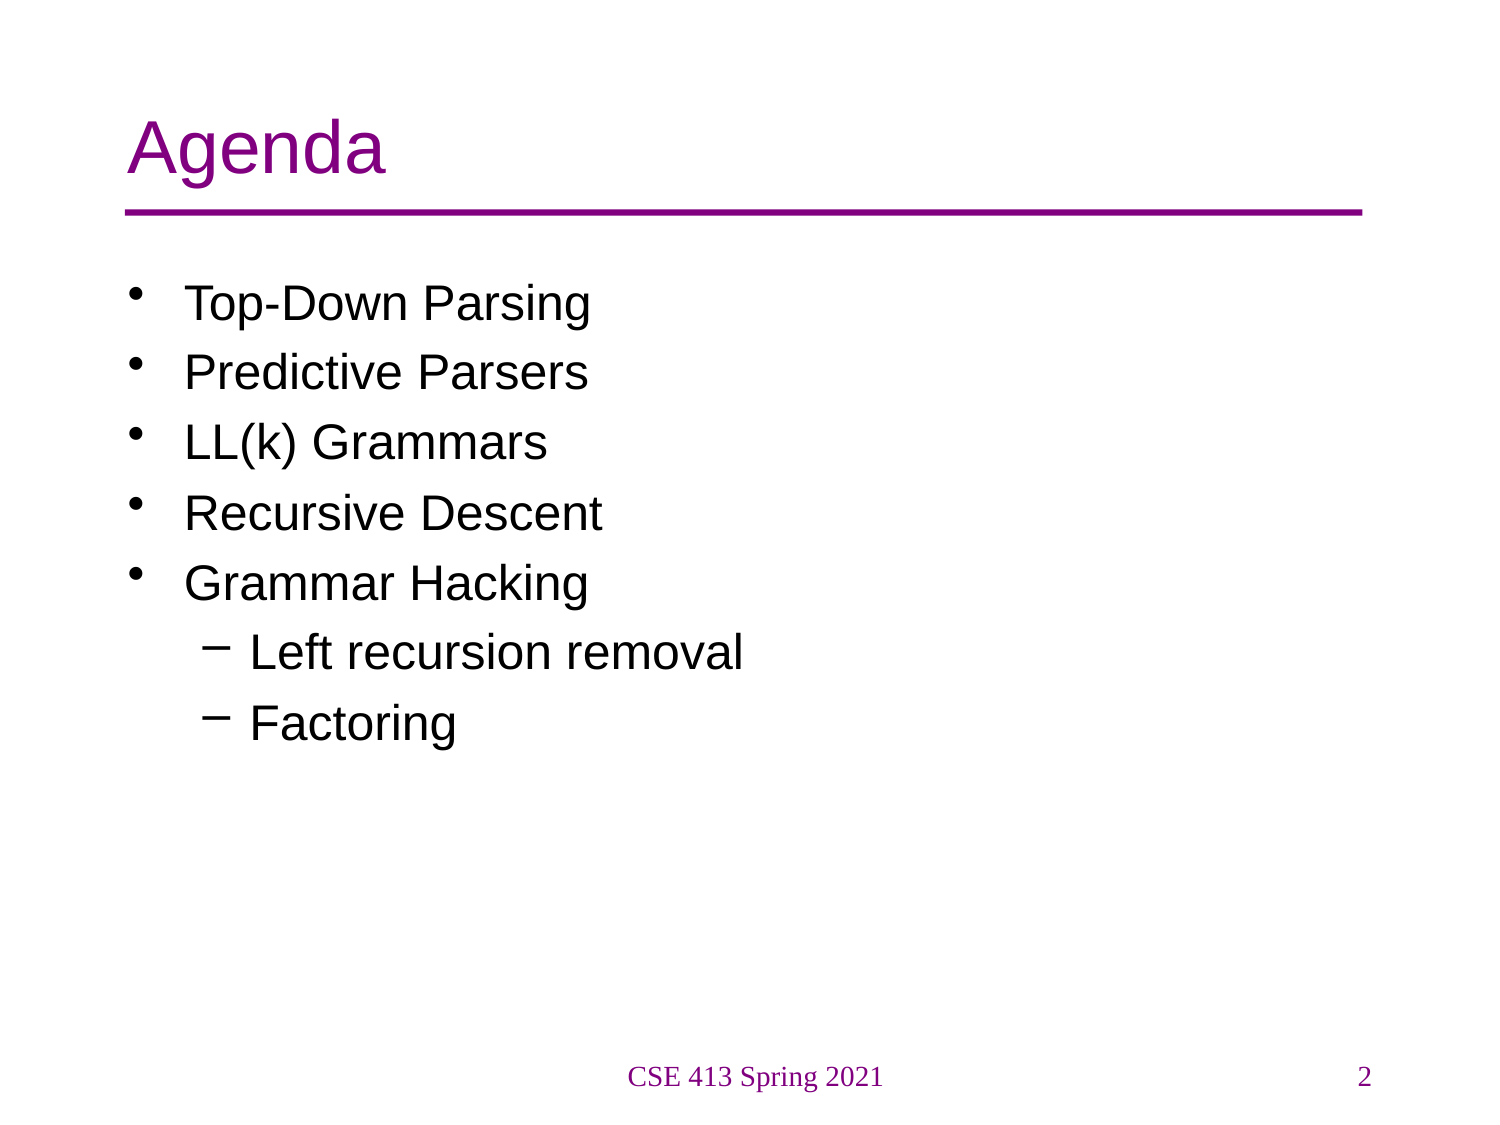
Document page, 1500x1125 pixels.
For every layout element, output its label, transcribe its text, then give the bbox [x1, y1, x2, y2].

title Agenda [112, 50, 1388, 238]
slide_number 2 [1074, 1049, 1388, 1125]
footer CSE 413 Spring 2021 [474, 1049, 1038, 1125]
list Top-Down Parsing Predictive Parsers LL(k) Grammars Recursive Descent Grammar Hacking Left recursion removal Factoring [112, 262, 1388, 1000]
